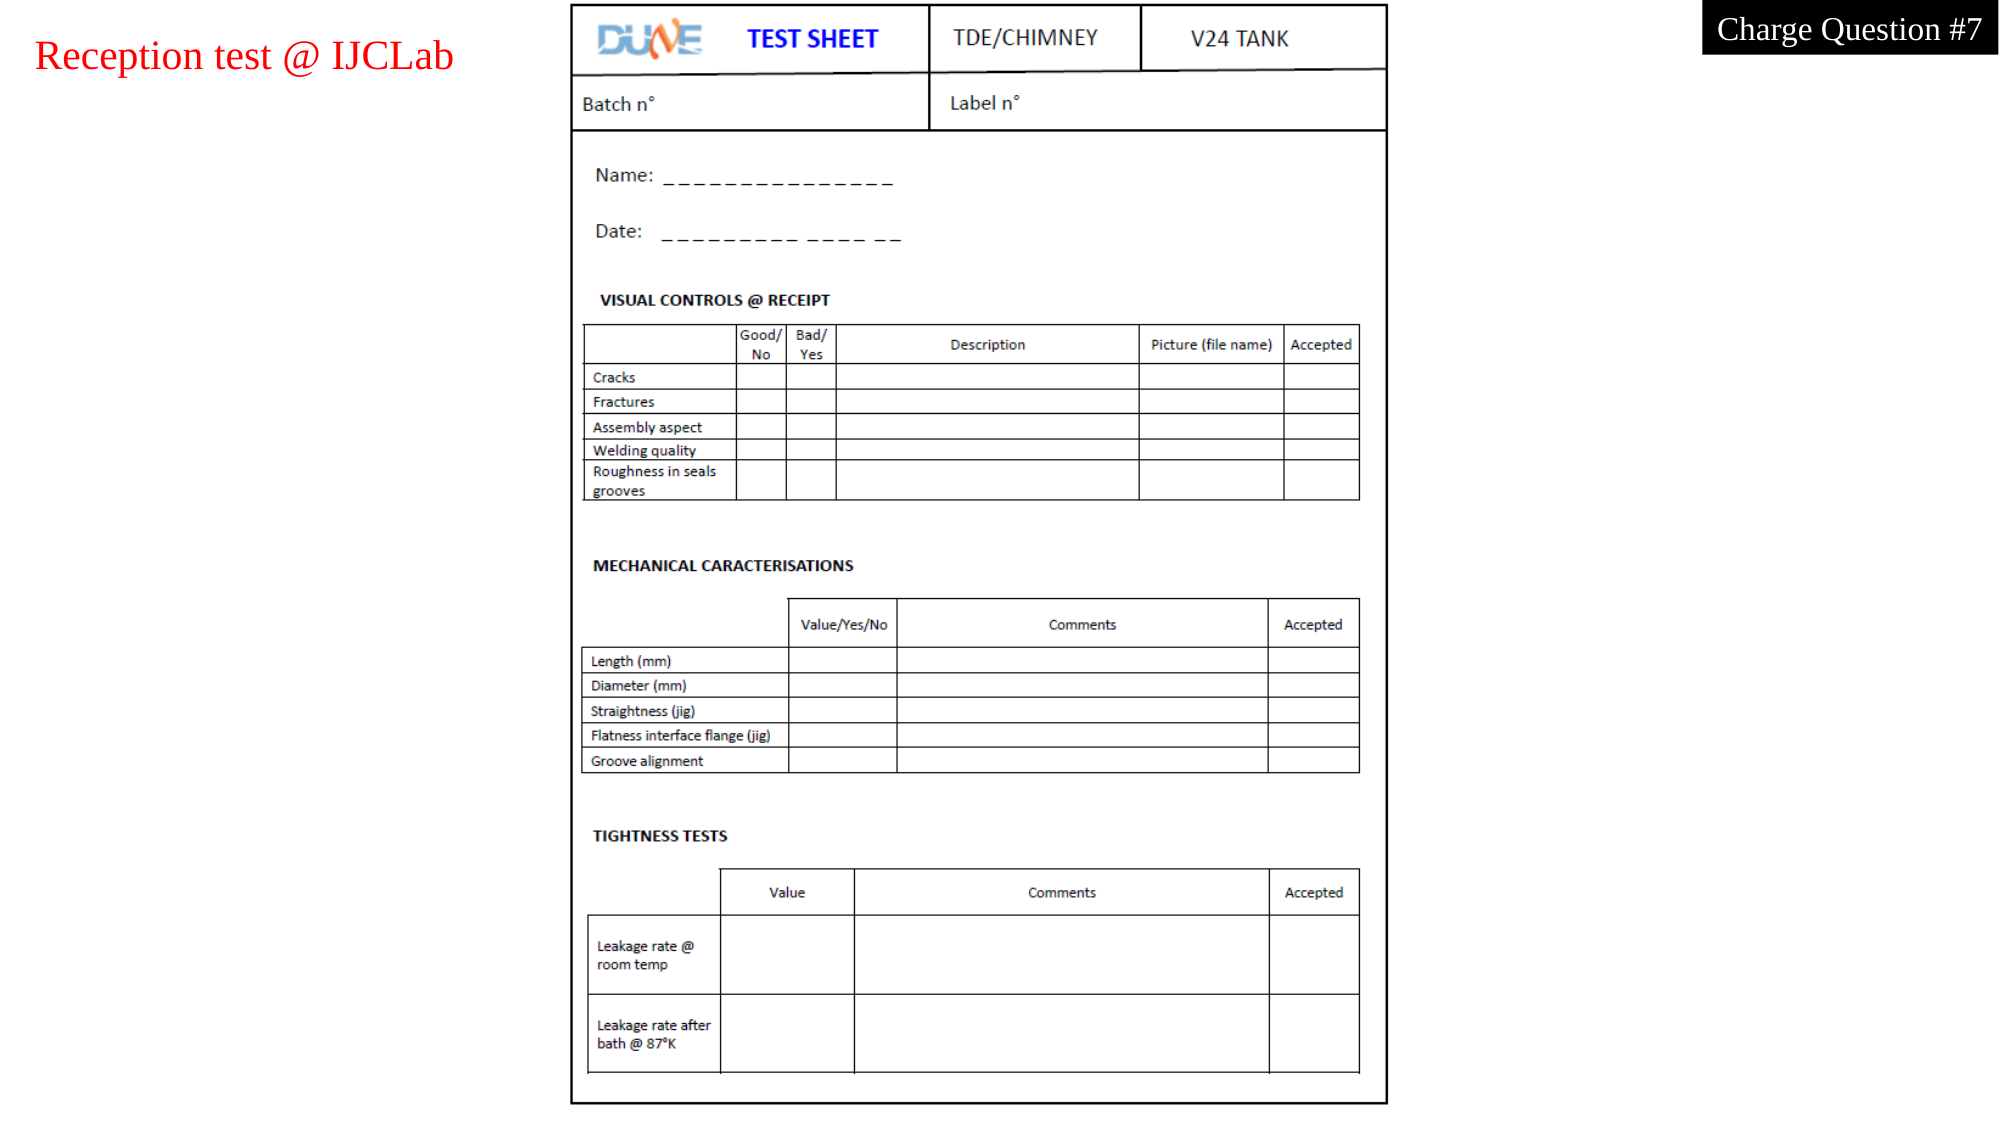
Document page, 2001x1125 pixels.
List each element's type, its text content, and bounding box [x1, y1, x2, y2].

text_box Reception test @ IJCLab [19, 20, 568, 86]
picture [568, 0, 1393, 1107]
text_box Charge Question #7 [1702, 0, 1999, 55]
